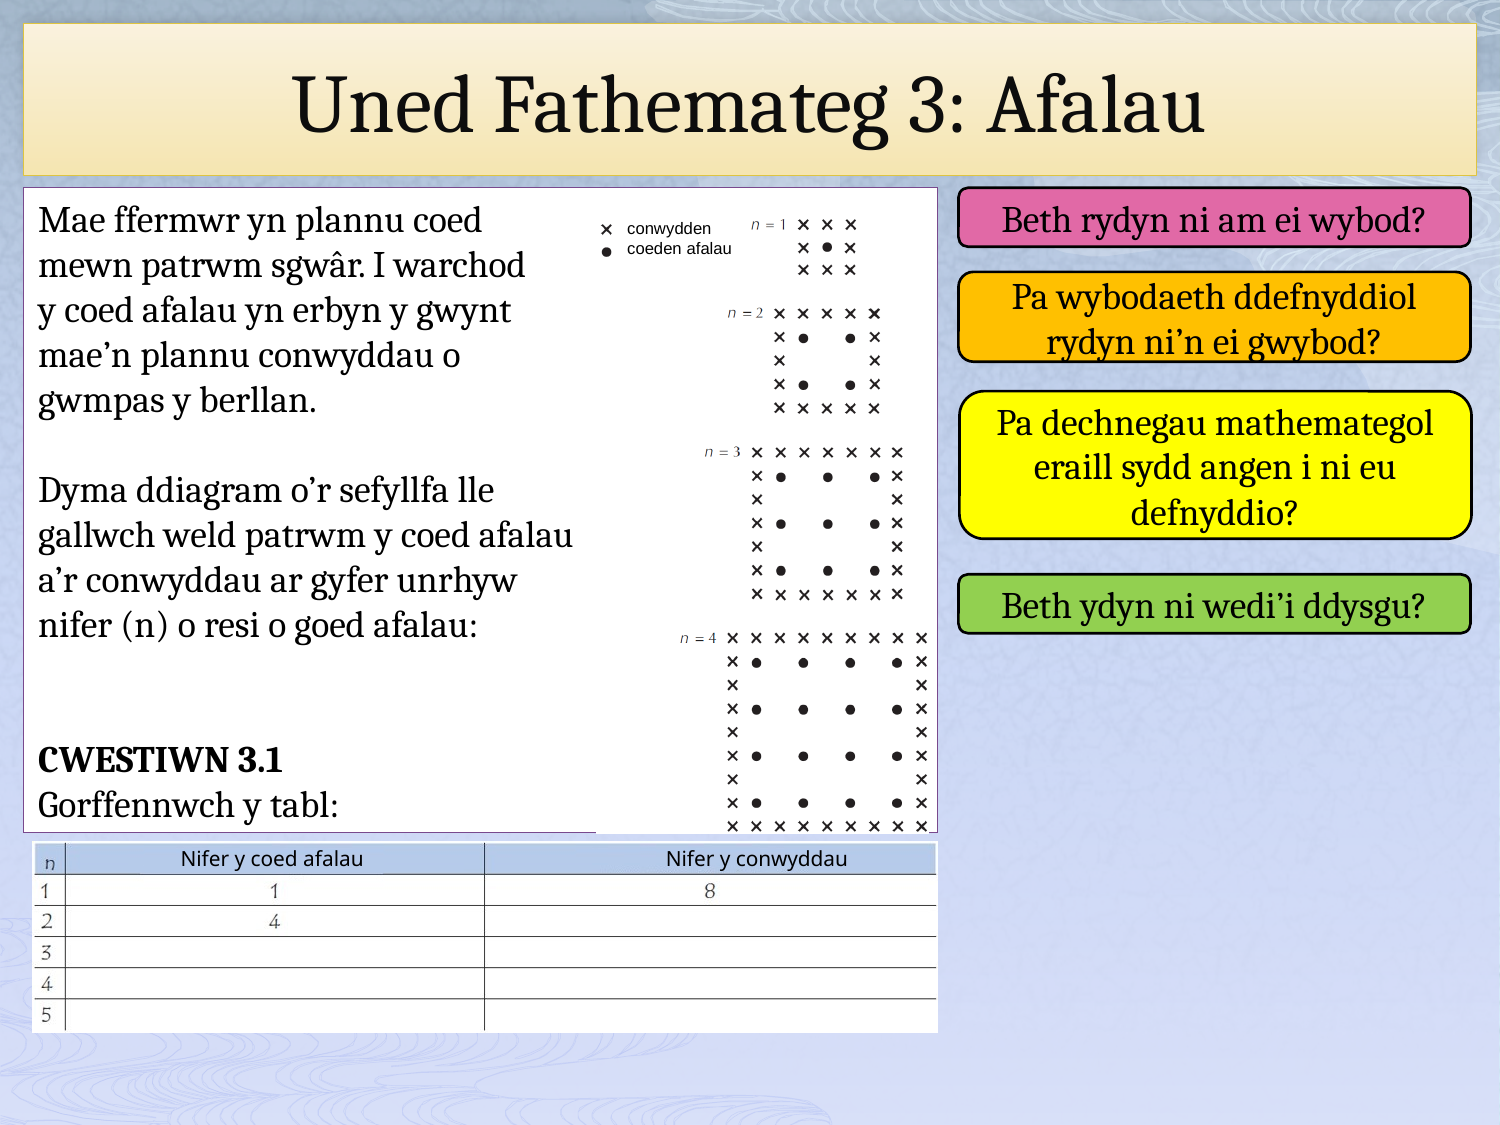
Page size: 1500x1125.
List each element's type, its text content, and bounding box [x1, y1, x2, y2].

text_box Beth rydyn ni am ei wybod? [957, 186, 1472, 249]
text_box Mae ffermwr yn plannu coed mewn patrwm sgwâr. I warchod y coed afalau yn erbyn y gwynt mae’n plannu conwyddau o gwmpas y berllan. Dyma ddiagram o’r sefyllfa lle gallwch weld patrwm y coed afalau a’r conwyddau ar gyfer unrhyw nifer (n) o resi o goed afalau: CWESTIWN 3.1 Gorffennwch y tabl: [23, 187, 938, 833]
picture [596, 216, 929, 834]
title Uned Fathemateg 3: Afalau [23, 23, 1477, 176]
text_box Beth ydyn ni wedi’i ddysgu? [957, 572, 1472, 635]
picture [32, 841, 938, 1033]
text_box Pa wybodaeth ddefnyddiol rydyn ni’n ei gwybod? [957, 270, 1472, 364]
text_box Pa dechnegau mathemategol eraill sydd angen i ni eu defnyddio? [958, 389, 1473, 541]
